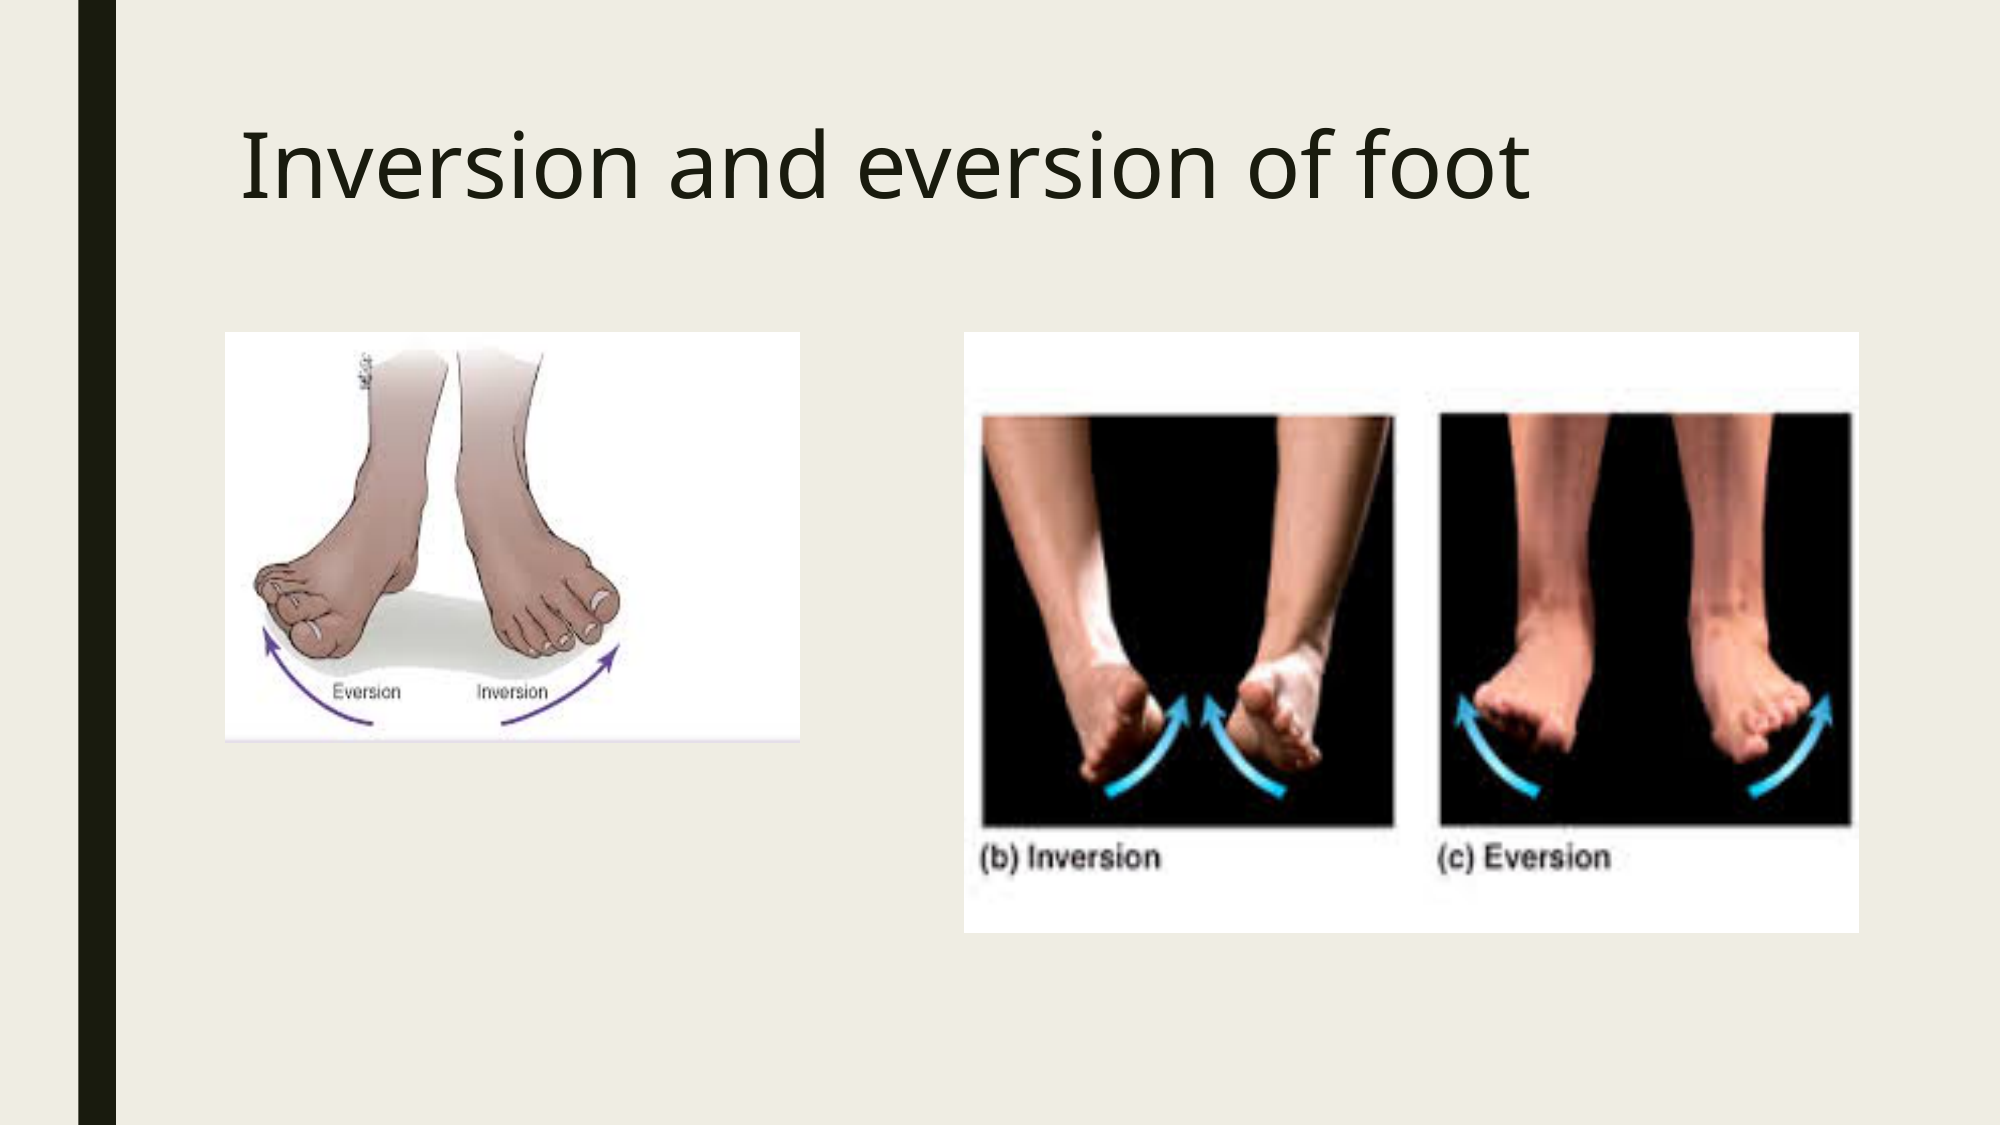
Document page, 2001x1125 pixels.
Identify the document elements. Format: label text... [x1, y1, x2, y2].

title Inversion and eversion of foot [225, 112, 1800, 357]
picture [964, 332, 1859, 933]
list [224, 332, 800, 743]
